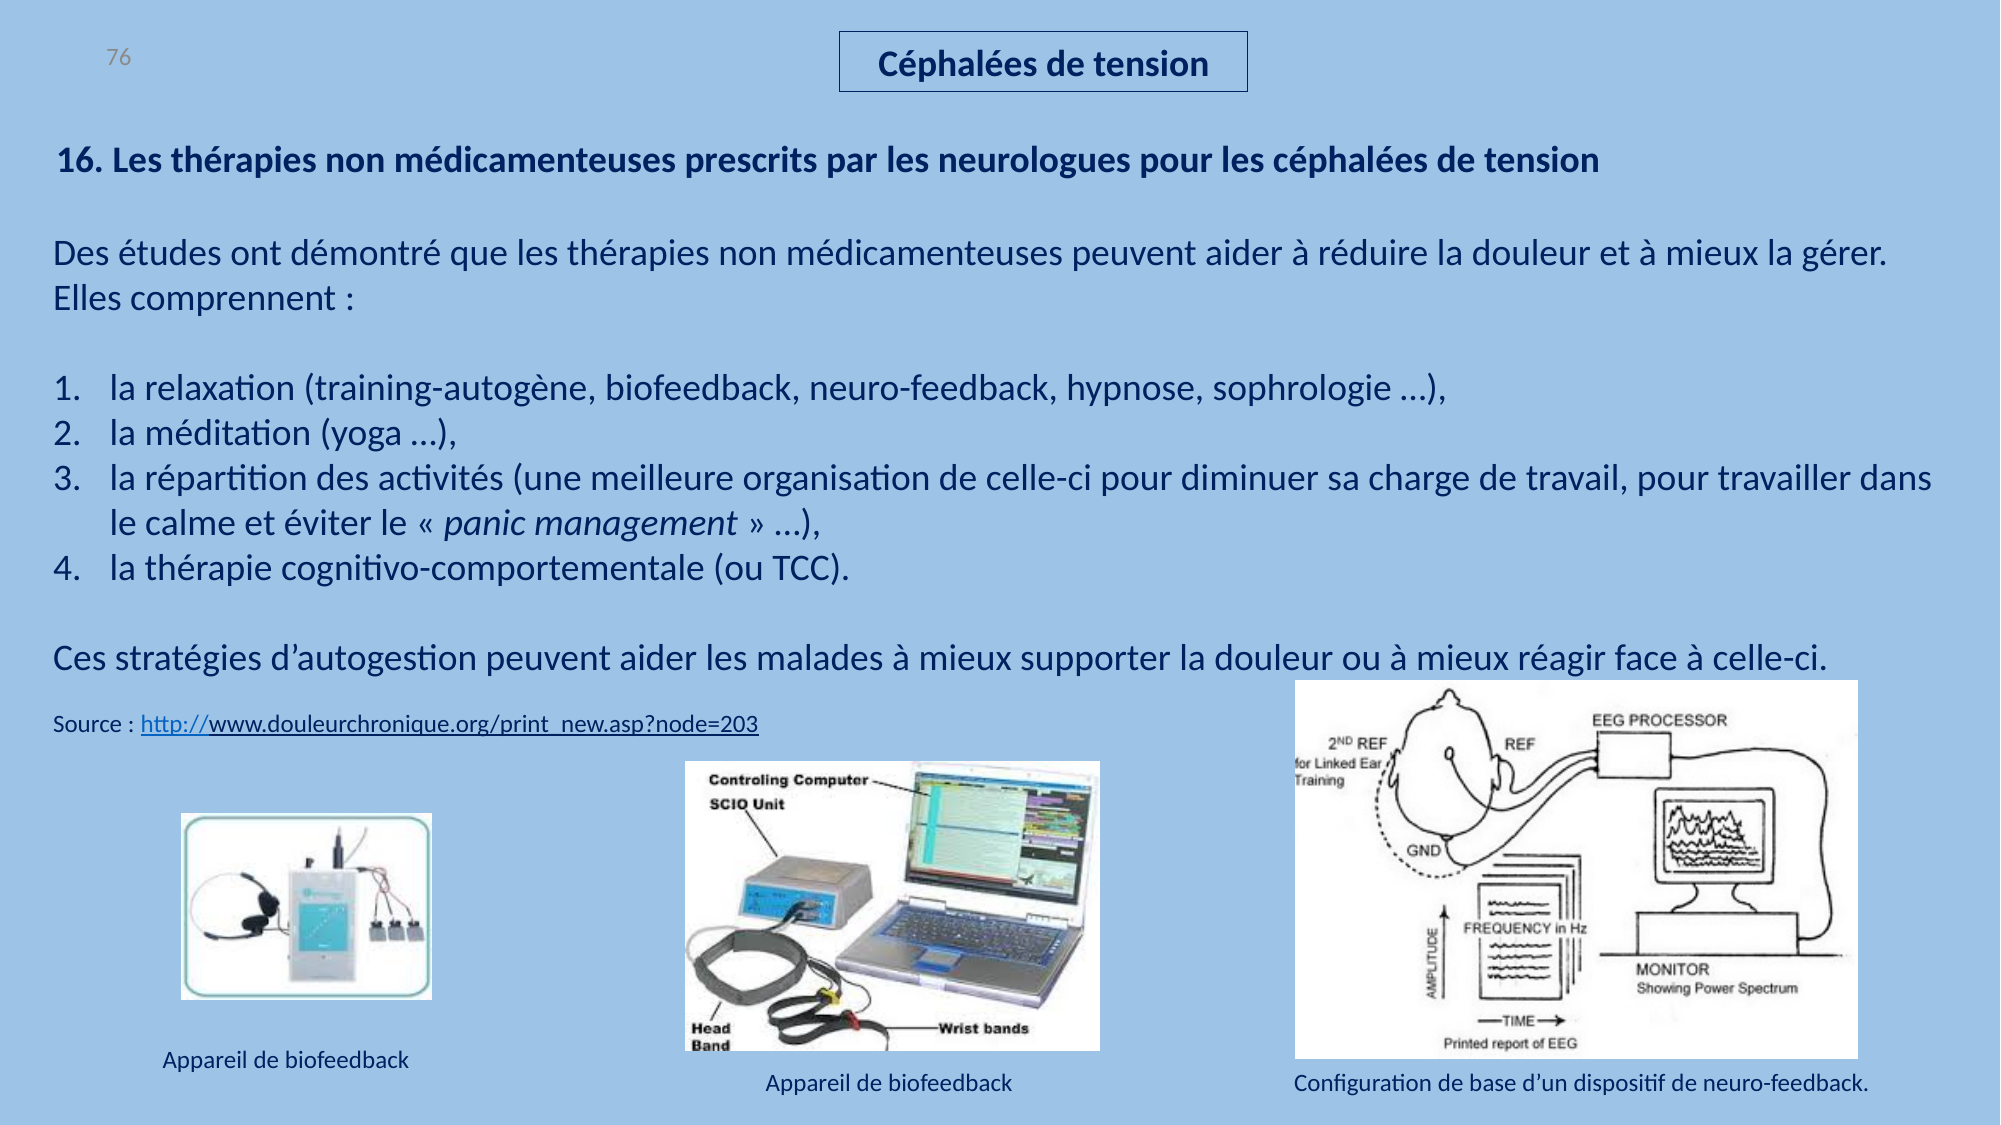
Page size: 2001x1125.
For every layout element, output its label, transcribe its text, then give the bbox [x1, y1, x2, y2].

text_box Appareil de biofeedback [147, 1036, 431, 1082]
text_box Des études ont démontré que les thérapies non médicamenteuses peuvent aider à réduire la douleur et à mieux la gérer. Elles comprennent : la relaxation (training-autogène, biofeedback, neuro-feedback, hypnose, sophrologie …), la méditation (yoga …), la répartition des activités (une meilleure organisation de celle-ci pour diminuer sa charge de travail, pour travailler dans le calme et éviter le « panic management » …), la thérapie cognitivo-comportementale (ou TCC). Ces stratégies d’autogestion peuvent aider les malades à mieux supporter la douleur ou à mieux réagir face à celle-ci. Source : http://www.douleurchronique.org/print_new.asp?node=203 [38, 220, 1957, 745]
text_box 76 [38, 31, 147, 79]
picture [1295, 680, 1858, 1059]
text_box Appareil de biofeedback [750, 1058, 1034, 1104]
picture [181, 813, 432, 1000]
text_box Configuration de base d’un dispositif de neuro-feedback. [1231, 1058, 1934, 1104]
text_box 16. Les thérapies non médicamenteuses prescrits par les neurologues pour les céphalées de tension [41, 127, 1669, 187]
text_box Céphalées de tension [839, 31, 1248, 92]
picture [685, 761, 1100, 1051]
